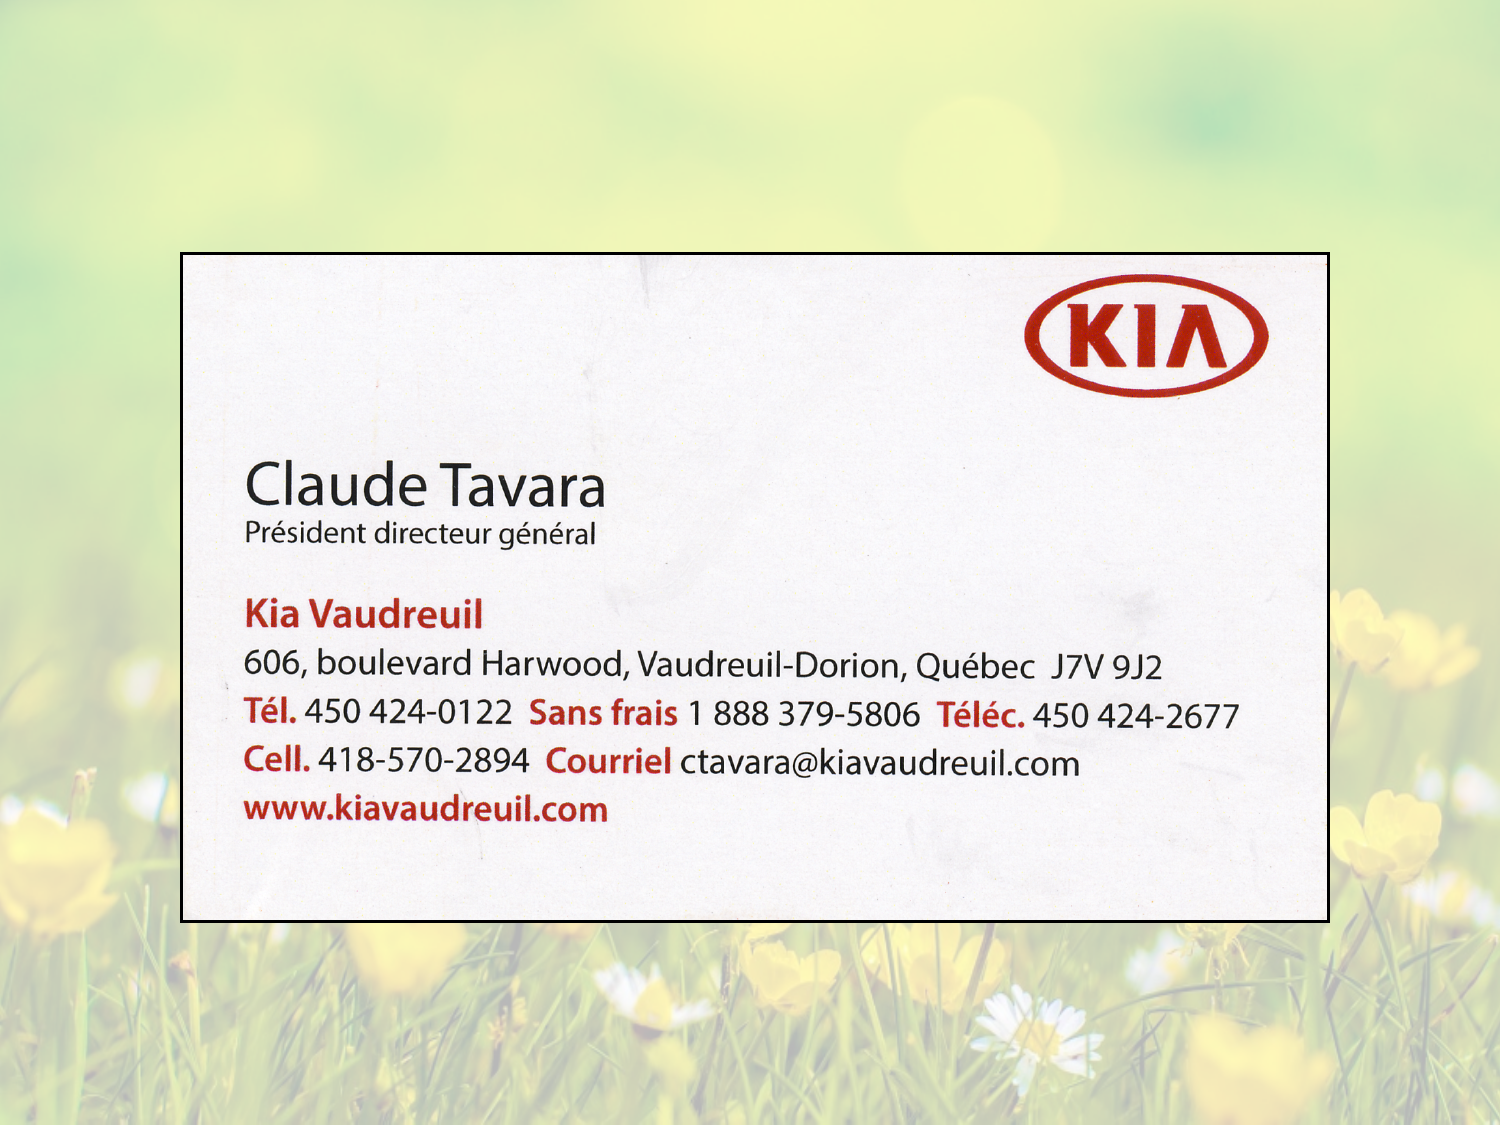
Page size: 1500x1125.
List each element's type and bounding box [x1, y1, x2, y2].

picture [182, 255, 1328, 920]
